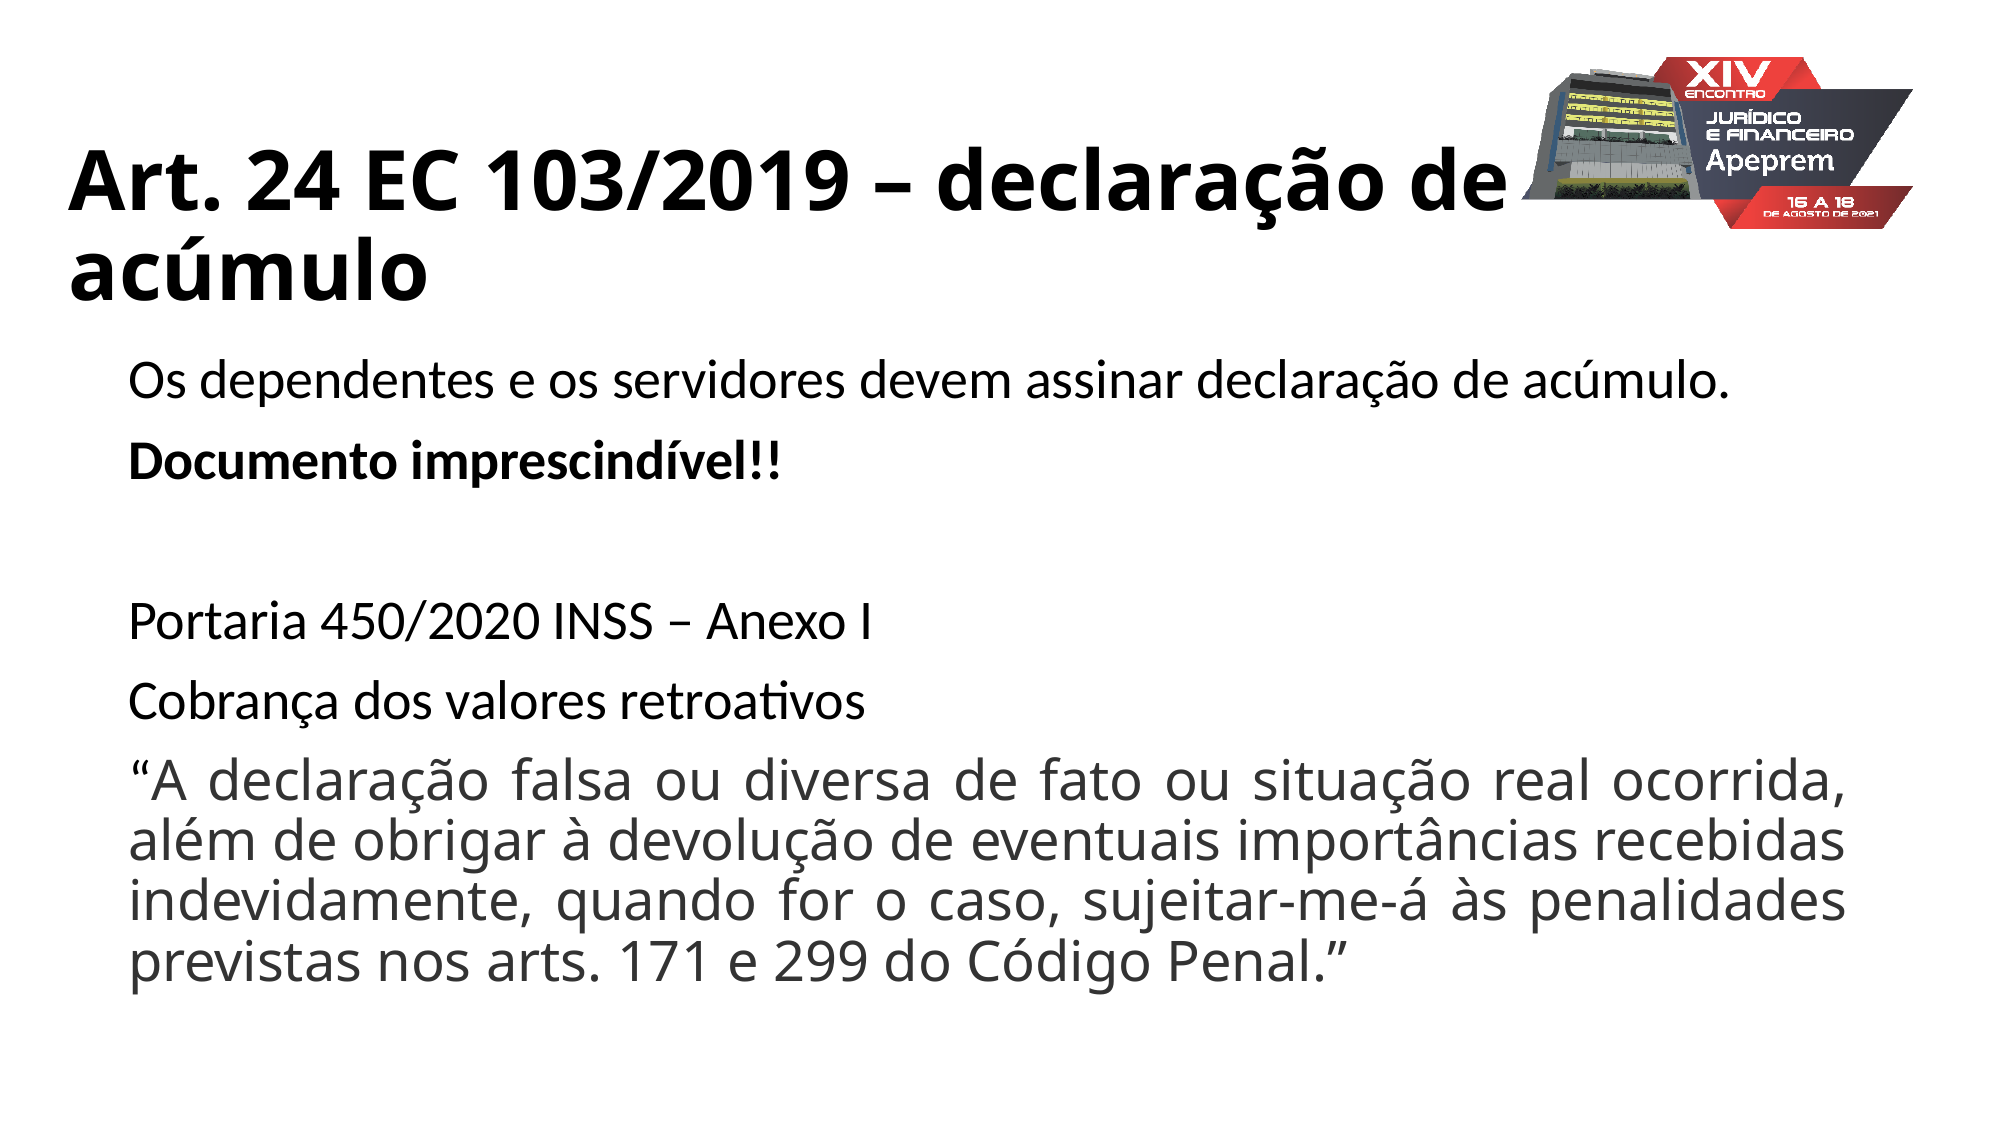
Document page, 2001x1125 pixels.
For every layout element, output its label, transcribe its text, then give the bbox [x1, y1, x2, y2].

picture [1521, 57, 1913, 229]
list Os dependentes e os servidores devem assinar declaração de acúmulo. Documento imprescindível!! Portaria 450/2020 INSS – Anexo I Cobrança dos valores retroativos “A declaração falsa ou diversa de fato ou situação real ocorrida, além de obrigar à devolução de eventuais importâncias recebidas indevidamente, quando for o caso, sujeitar-me-á às penalidades previstas nos arts. 171 e 299 do Código Penal.” [113, 256, 1863, 1014]
title Art. 24 EC 103/2019 – declaração de acúmulo [53, 119, 1887, 337]
